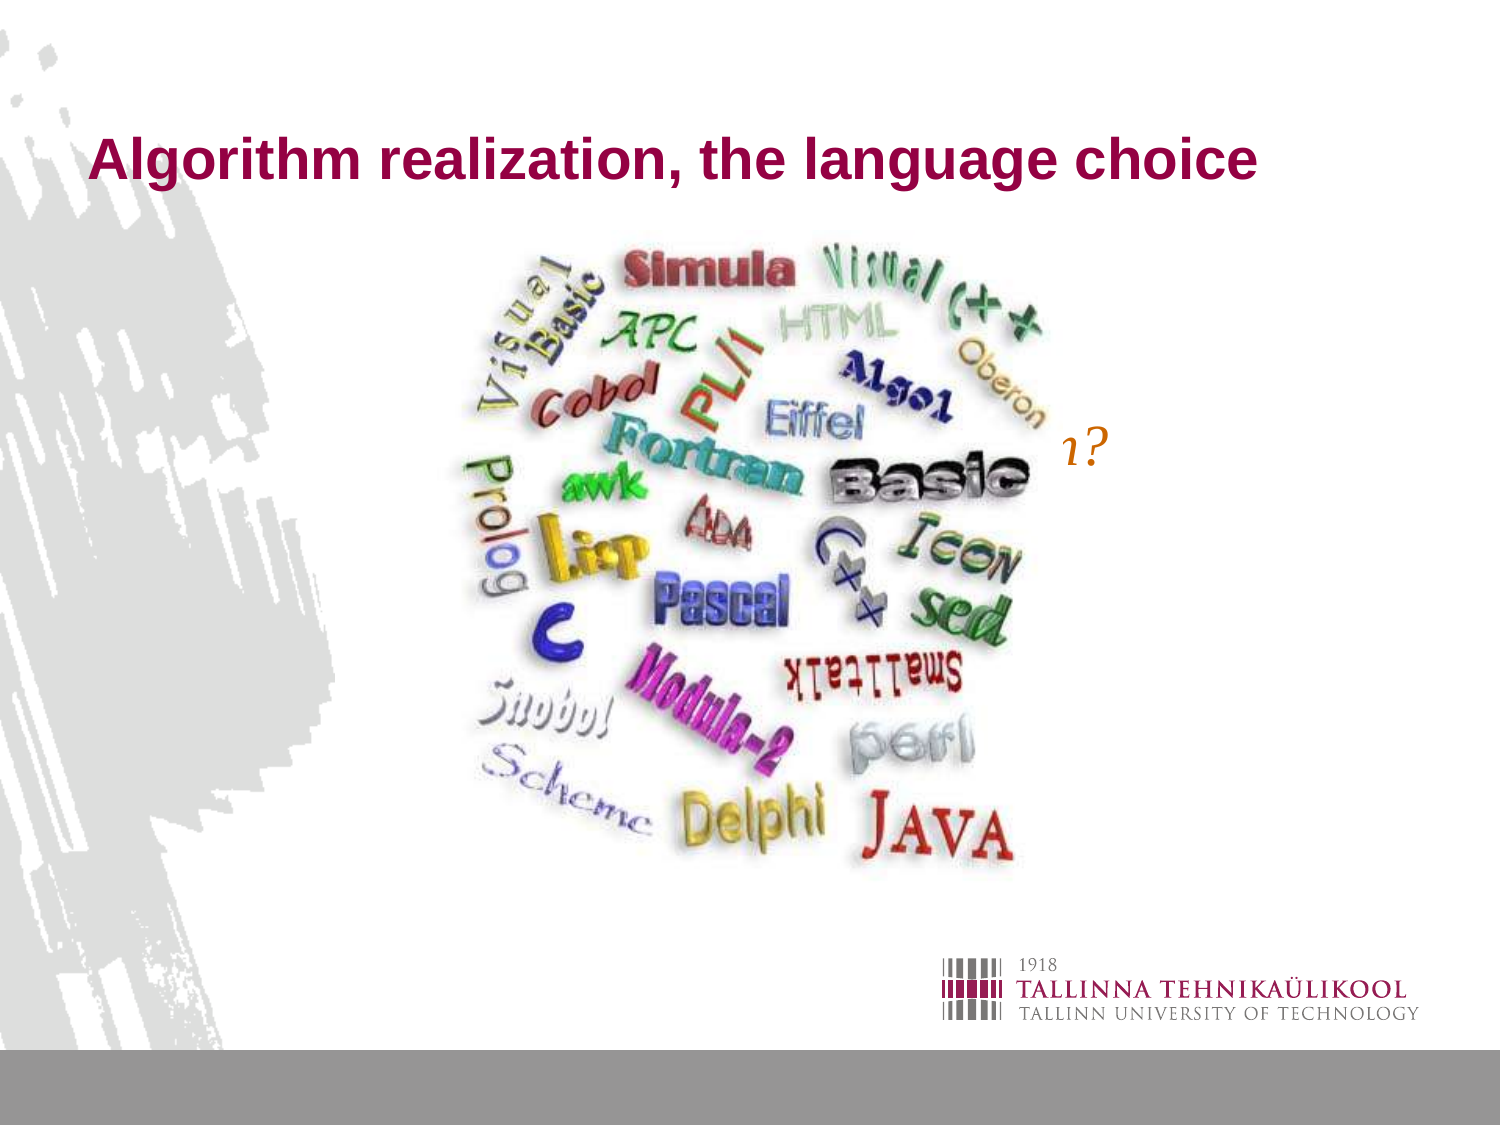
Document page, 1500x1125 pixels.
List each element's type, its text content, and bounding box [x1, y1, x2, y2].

picture [0, 28, 335, 1050]
picture [437, 230, 1063, 895]
text_box Mis on algoritm? [1063, 399, 1313, 485]
title Algorithm realization, the language choice [87, 62, 1425, 250]
